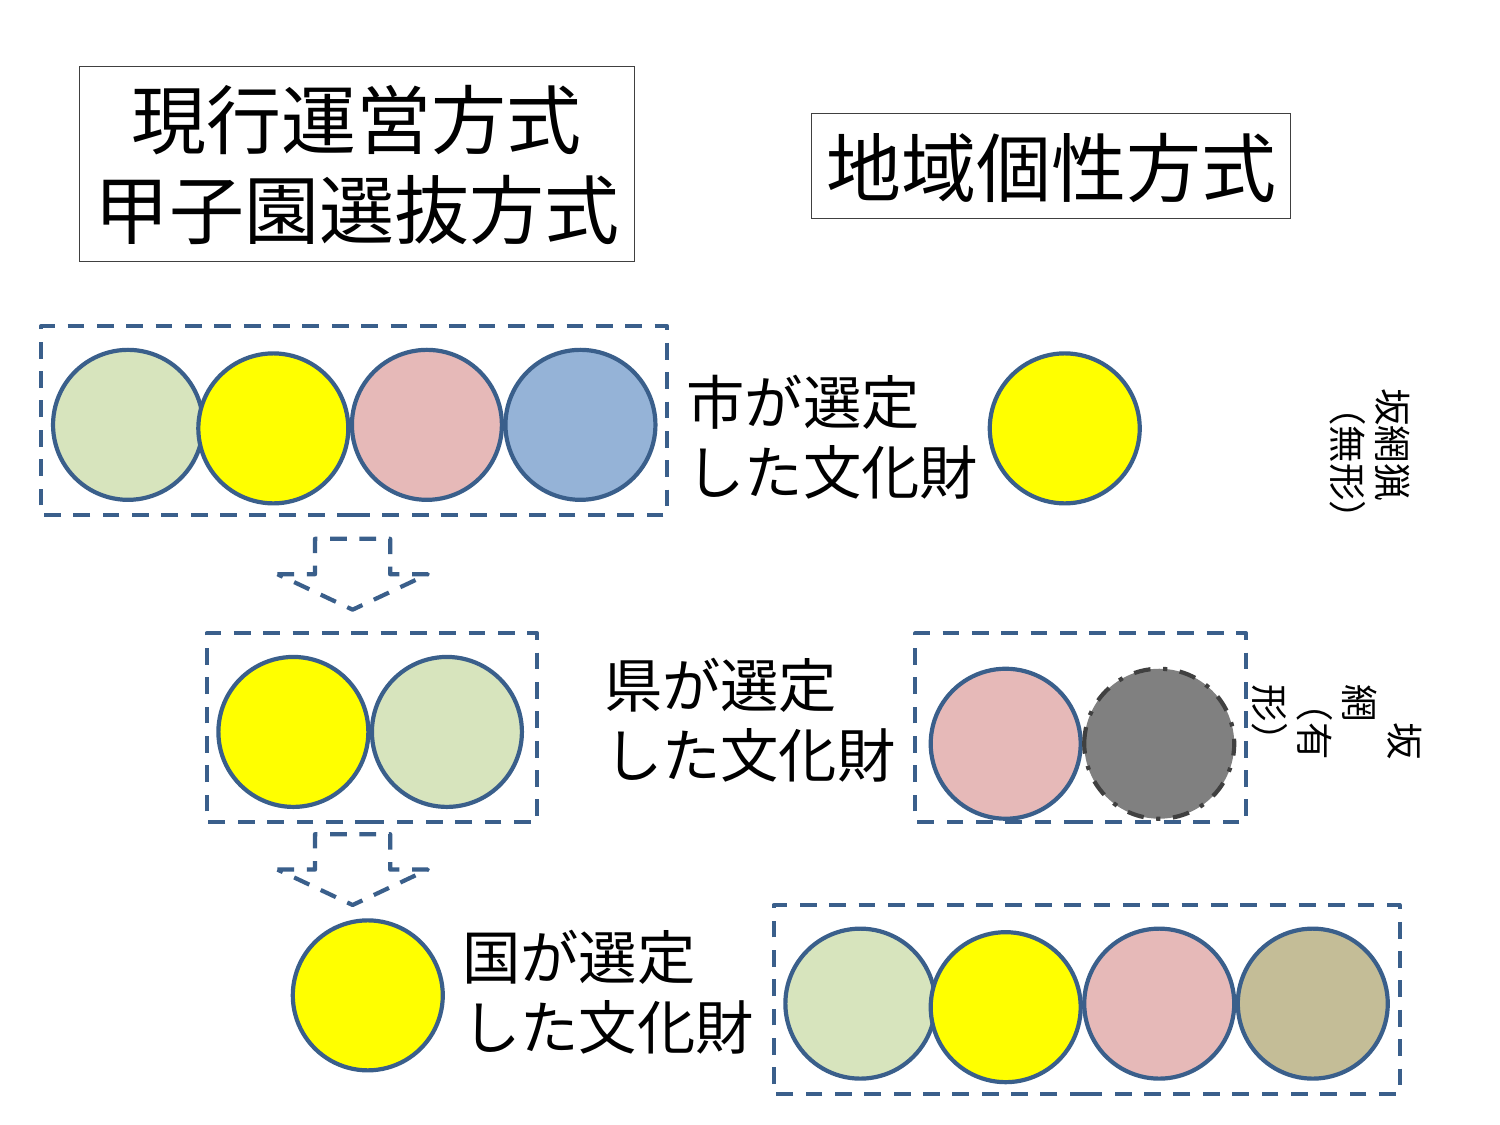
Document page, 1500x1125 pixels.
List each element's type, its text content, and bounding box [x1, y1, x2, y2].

text_box 県が選定 した文化財 [589, 642, 911, 797]
text_box 坂網 （有形） [1313, 669, 1435, 799]
text_box [205, 631, 539, 824]
text_box [772, 903, 1402, 1096]
text_box [276, 536, 430, 612]
text_box 市が選定 した文化財 [672, 358, 993, 514]
text_box [913, 631, 1248, 824]
text_box 坂網猟 （無形） [1302, 373, 1424, 503]
text_box [993, 351, 1142, 506]
text_box 国が選定 した文化財 [447, 913, 769, 1069]
text_box 地域個性方式 [811, 113, 1291, 219]
text_box [39, 324, 669, 517]
text_box 現行運営方式 甲子園選抜方式 [79, 66, 635, 262]
text_box [276, 832, 430, 907]
text_box [290, 918, 445, 1073]
